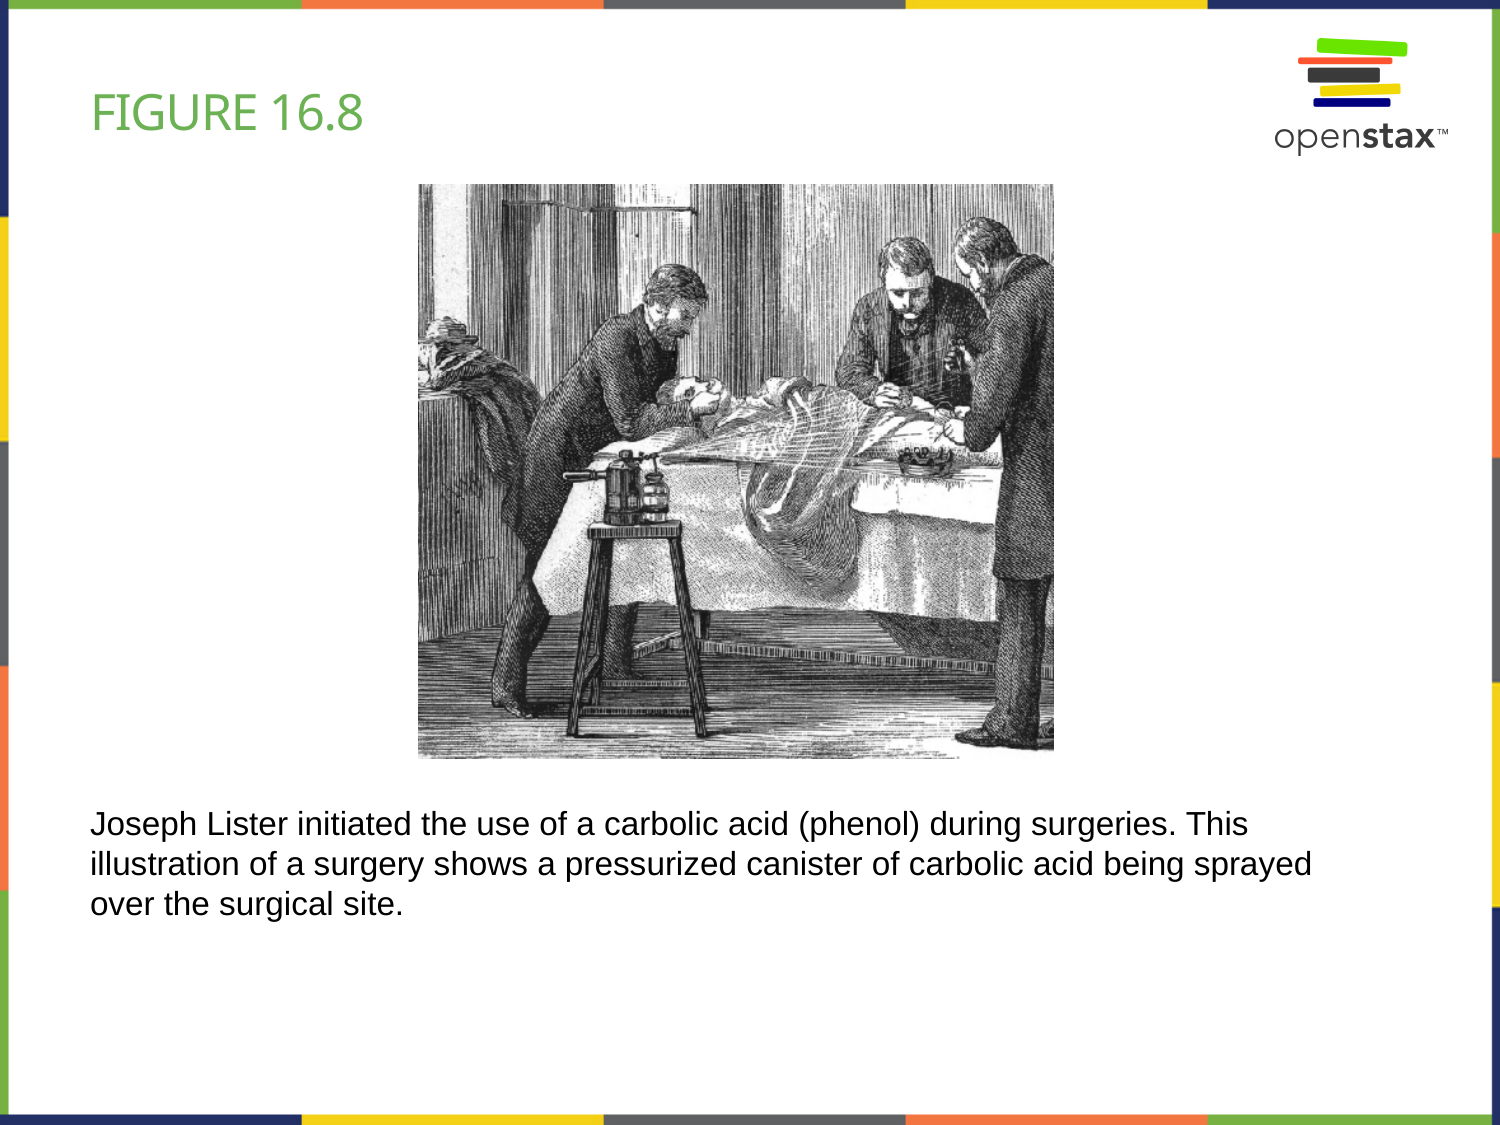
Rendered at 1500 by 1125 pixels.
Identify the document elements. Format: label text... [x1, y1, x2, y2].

picture [0, 0, 1500, 1125]
list Joseph Lister initiated the use of a carbolic acid (phenol) during surgeries. This illustration of a surgery shows a pressurized canister of carbolic acid being sprayed over the surgical site. [75, 794, 1398, 986]
title Figure 16.8 [75, 39, 1274, 148]
